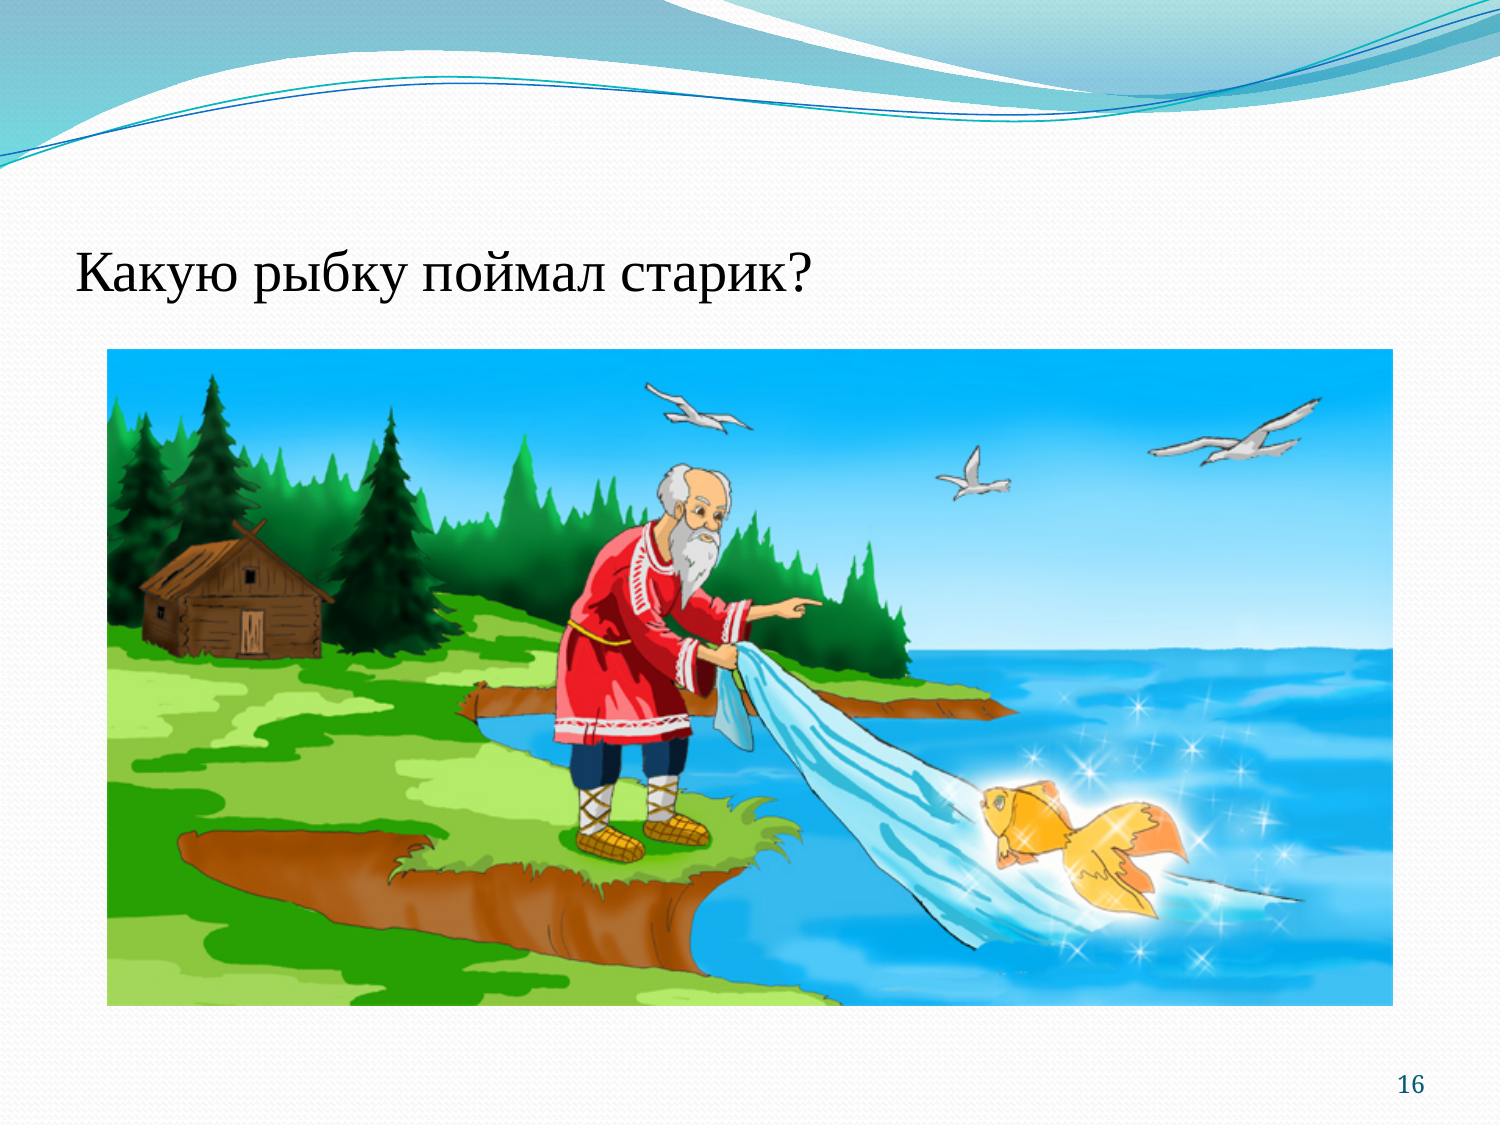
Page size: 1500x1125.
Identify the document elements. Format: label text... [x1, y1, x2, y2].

title Какую рыбку поймал старик? [75, 219, 939, 303]
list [106, 349, 1394, 1006]
slide_number 16 [1299, 1042, 1425, 1103]
